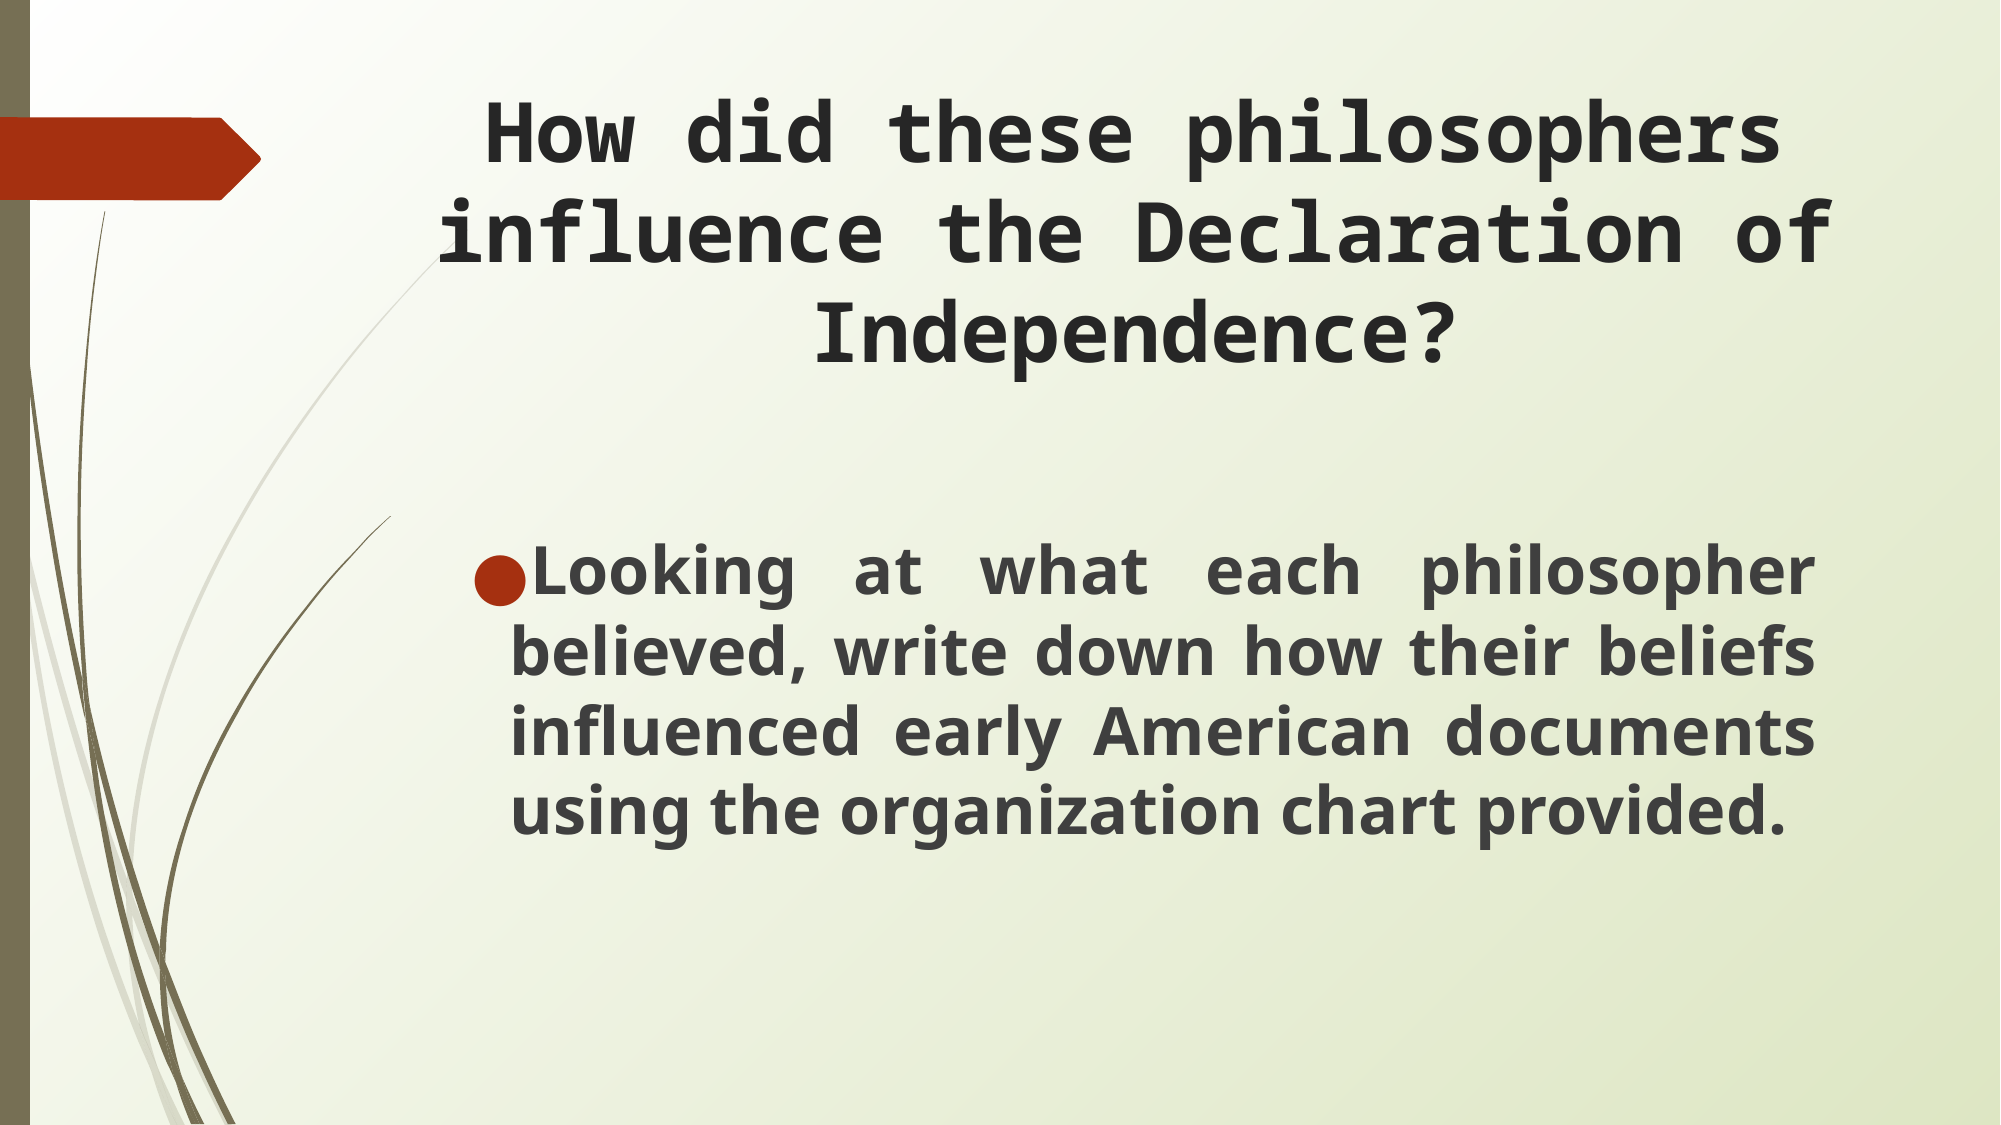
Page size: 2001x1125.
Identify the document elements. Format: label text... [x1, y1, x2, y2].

list Looking at what each philosopher believed, write down how their beliefs influenced early American documents using the organization chart provided. [438, 513, 1834, 1061]
title How did these philosophers influence the Declaration of Independence? [296, 64, 1975, 344]
